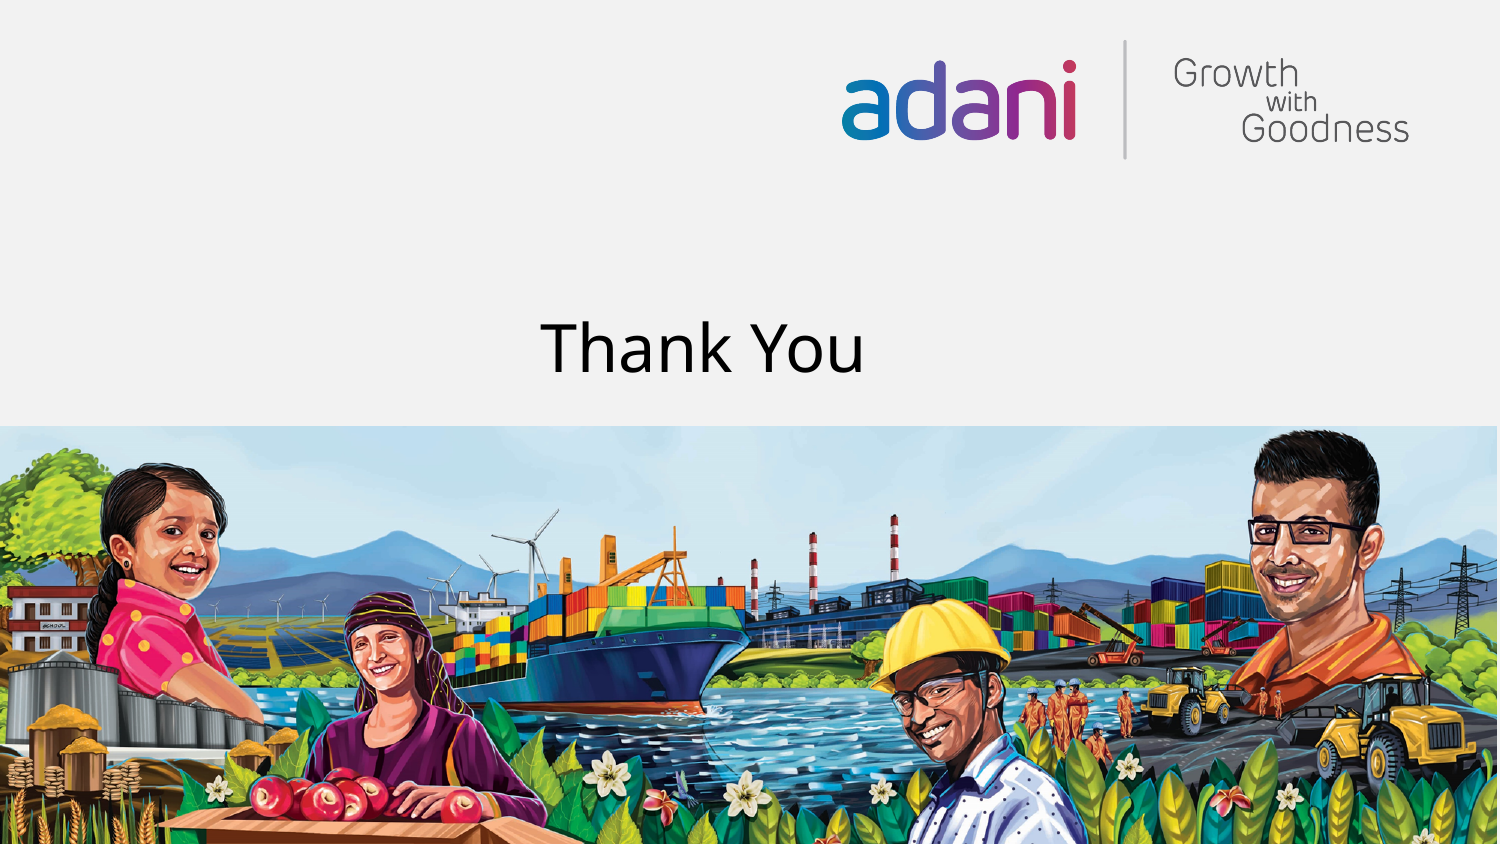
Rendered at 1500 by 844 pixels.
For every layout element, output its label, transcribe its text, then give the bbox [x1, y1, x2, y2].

picture [793, 0, 1457, 201]
picture [0, 425, 1498, 844]
text_box Thank You [479, 298, 929, 393]
